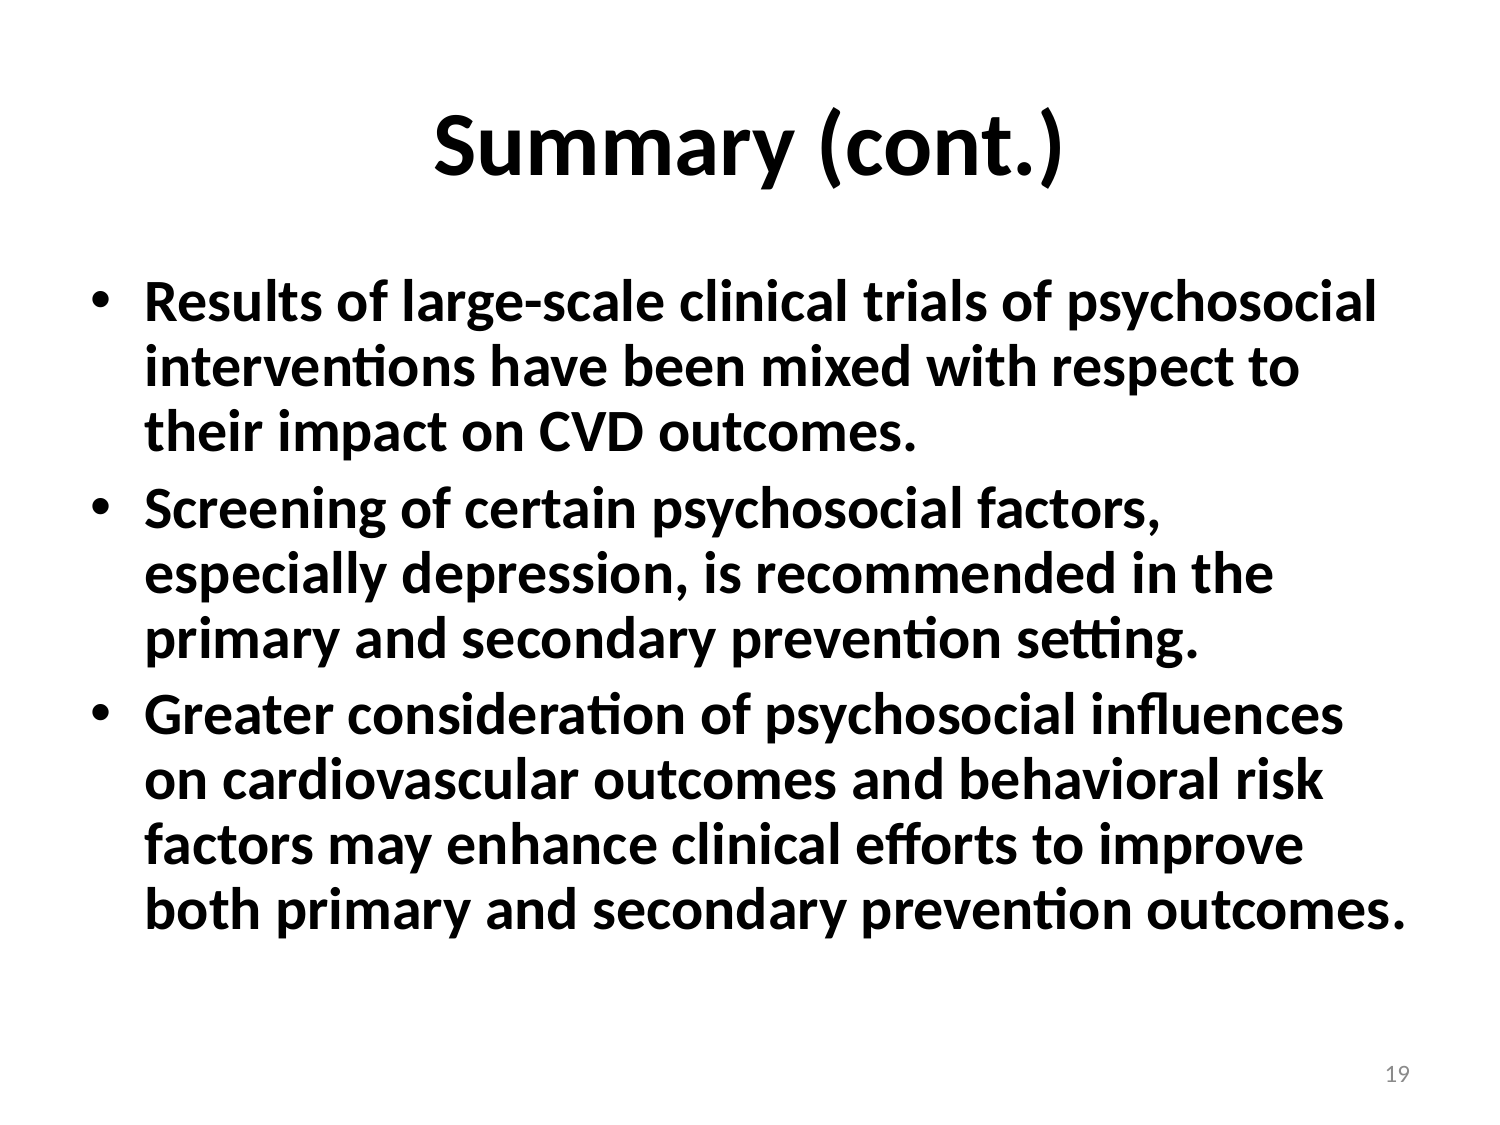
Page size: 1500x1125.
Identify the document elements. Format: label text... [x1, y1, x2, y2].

slide_number 19 [1074, 1042, 1425, 1103]
list Results of large-scale clinical trials of psychosocial interventions have been mixed with respect to their impact on CVD outcomes. Screening of certain psychosocial factors, especially depression, is recommended in the primary and secondary prevention setting. Greater consideration of psychosocial influences on cardiovascular outcomes and behavioral risk factors may enhance clinical efforts to improve both primary and secondary prevention outcomes. [75, 262, 1425, 1005]
title Summary (cont.) [75, 45, 1425, 233]
